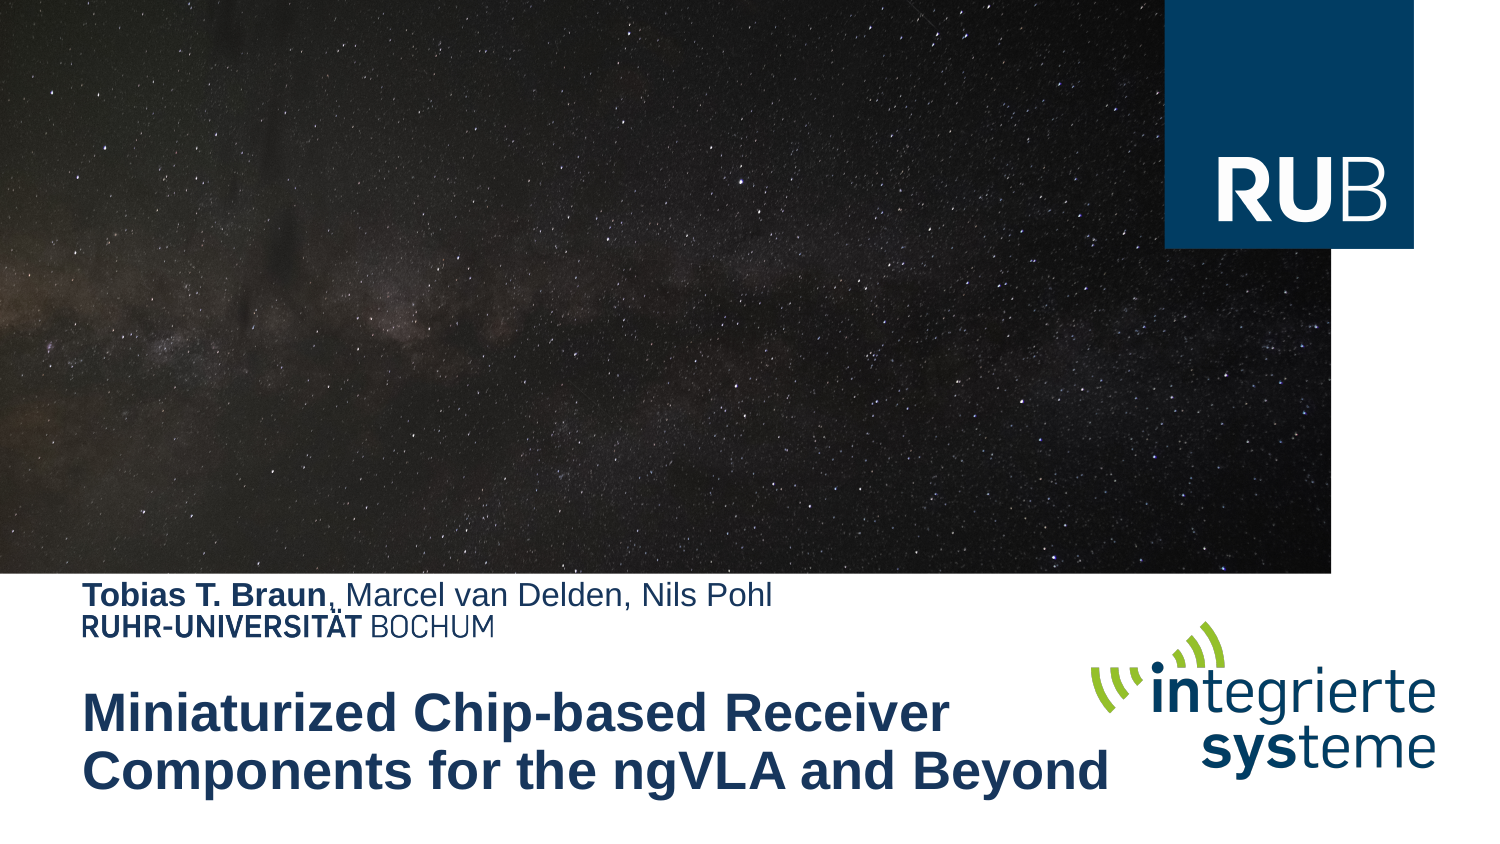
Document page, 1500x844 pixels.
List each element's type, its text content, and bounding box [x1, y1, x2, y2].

picture [1091, 621, 1435, 780]
picture [82, 633, 493, 638]
title Miniaturized Chip-based Receiver Components for the ngVLA and Beyond [67, 642, 1207, 844]
picture [0, 0, 1414, 574]
subtitle Tobias T. Braun, Marcel van Delden, Nils Pohl [67, 574, 1083, 633]
